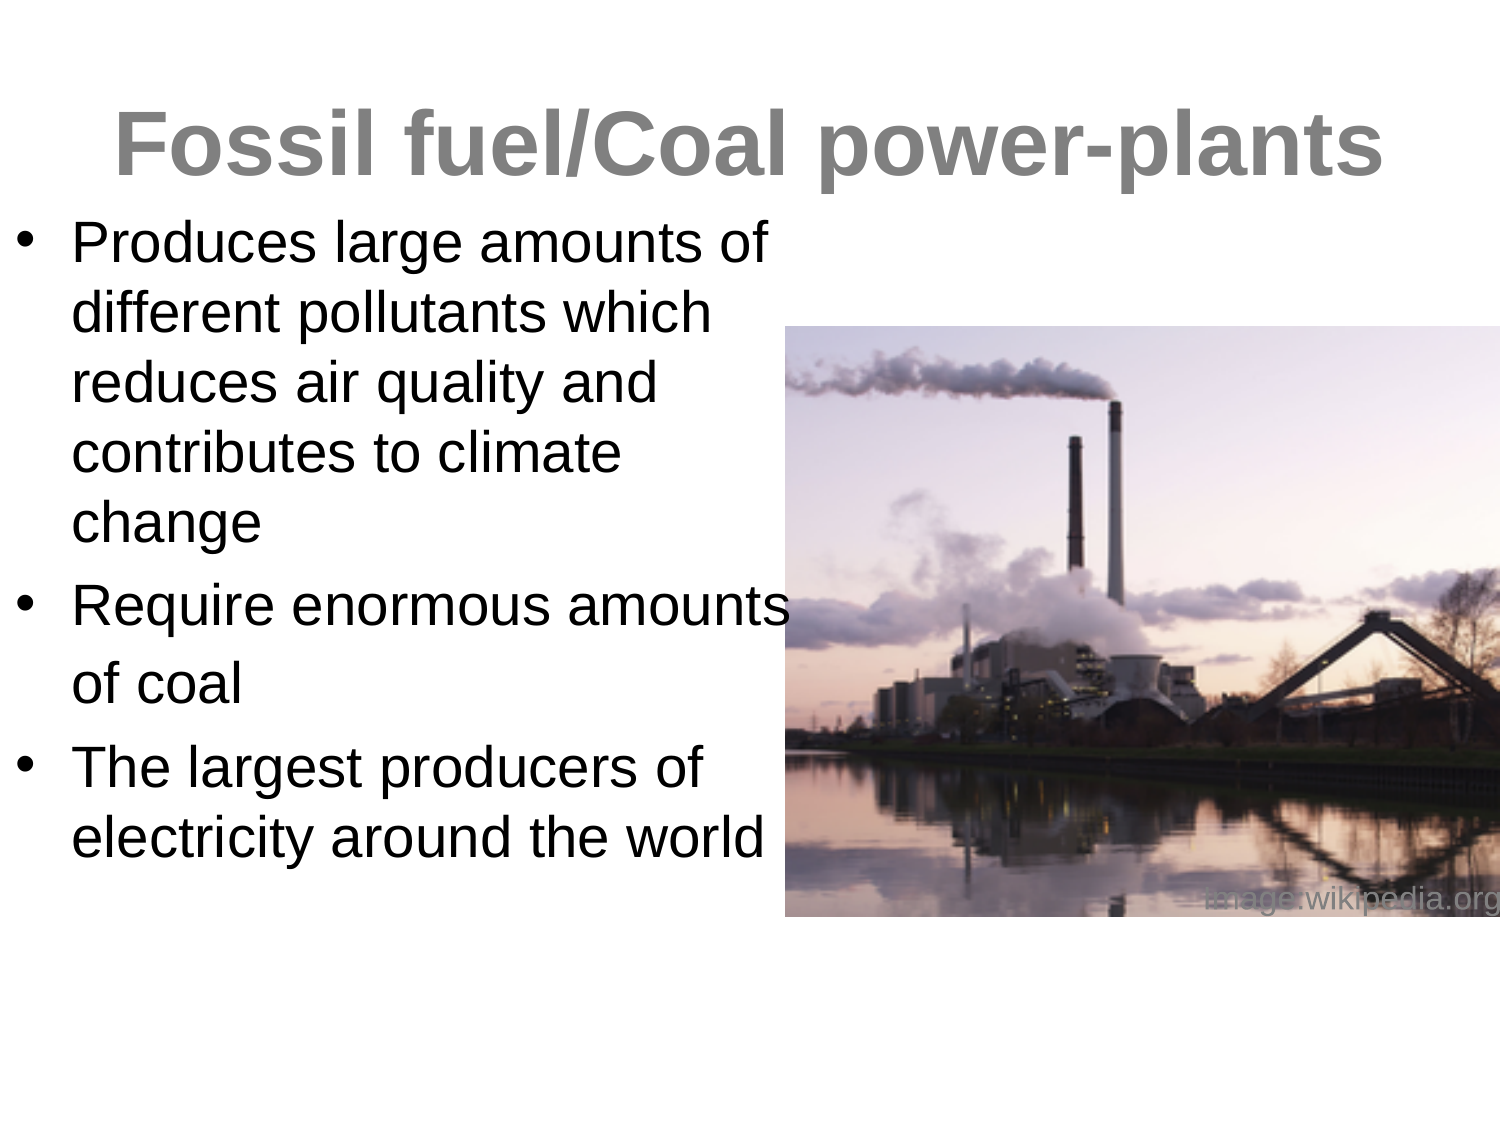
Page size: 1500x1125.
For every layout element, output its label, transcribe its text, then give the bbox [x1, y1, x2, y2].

title Fossil fuel/Coal power-plants [75, 45, 1425, 233]
list Produces large amounts of different pollutants which reduces air quality and contributes to climate change Require enormous amounts of coal The largest producers of electricity around the world [0, 196, 821, 1083]
picture [785, 325, 1500, 917]
